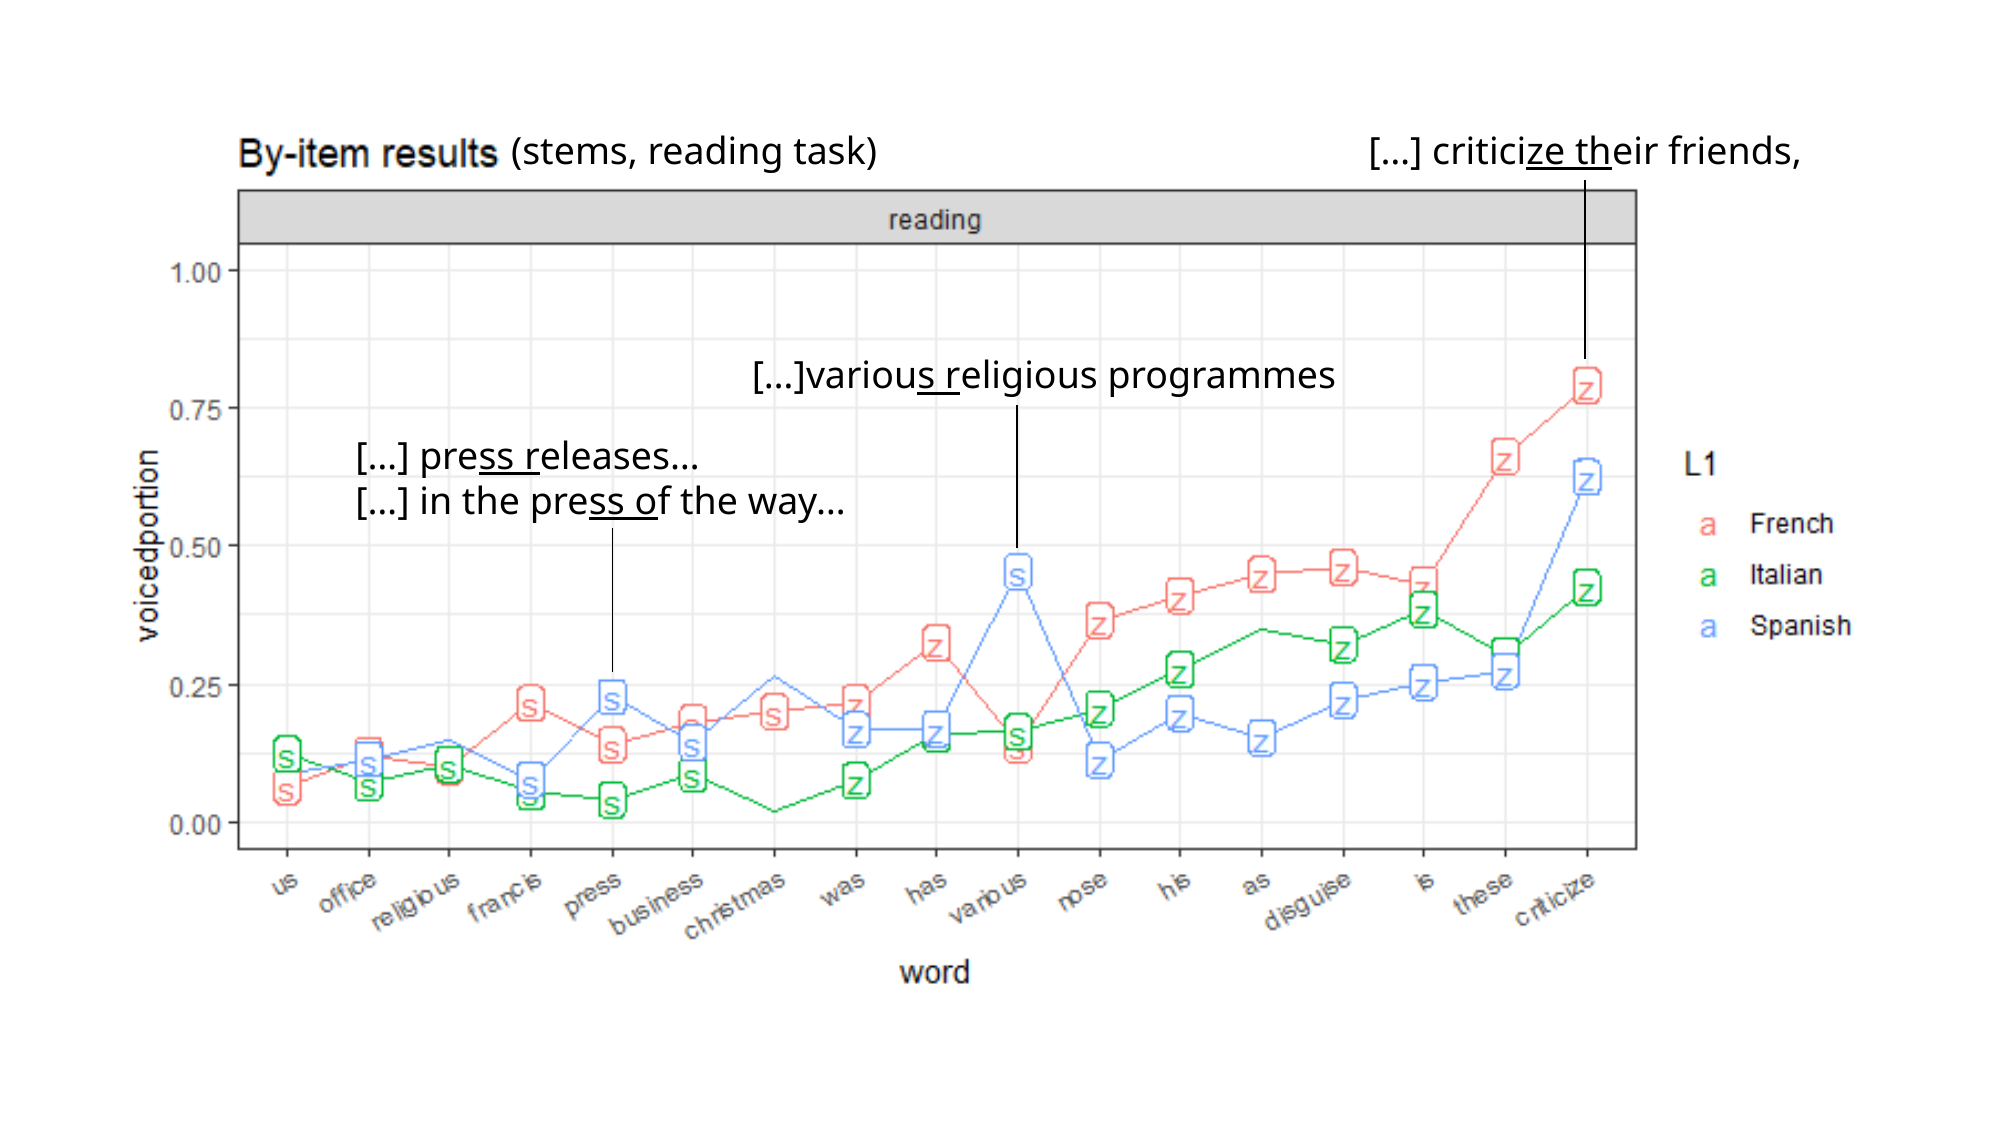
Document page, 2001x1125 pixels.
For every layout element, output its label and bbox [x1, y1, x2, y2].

picture [113, 119, 1886, 1006]
text_box [360, 424, 841, 673]
text_box [779, 343, 1309, 549]
text_box [1379, 119, 1791, 360]
